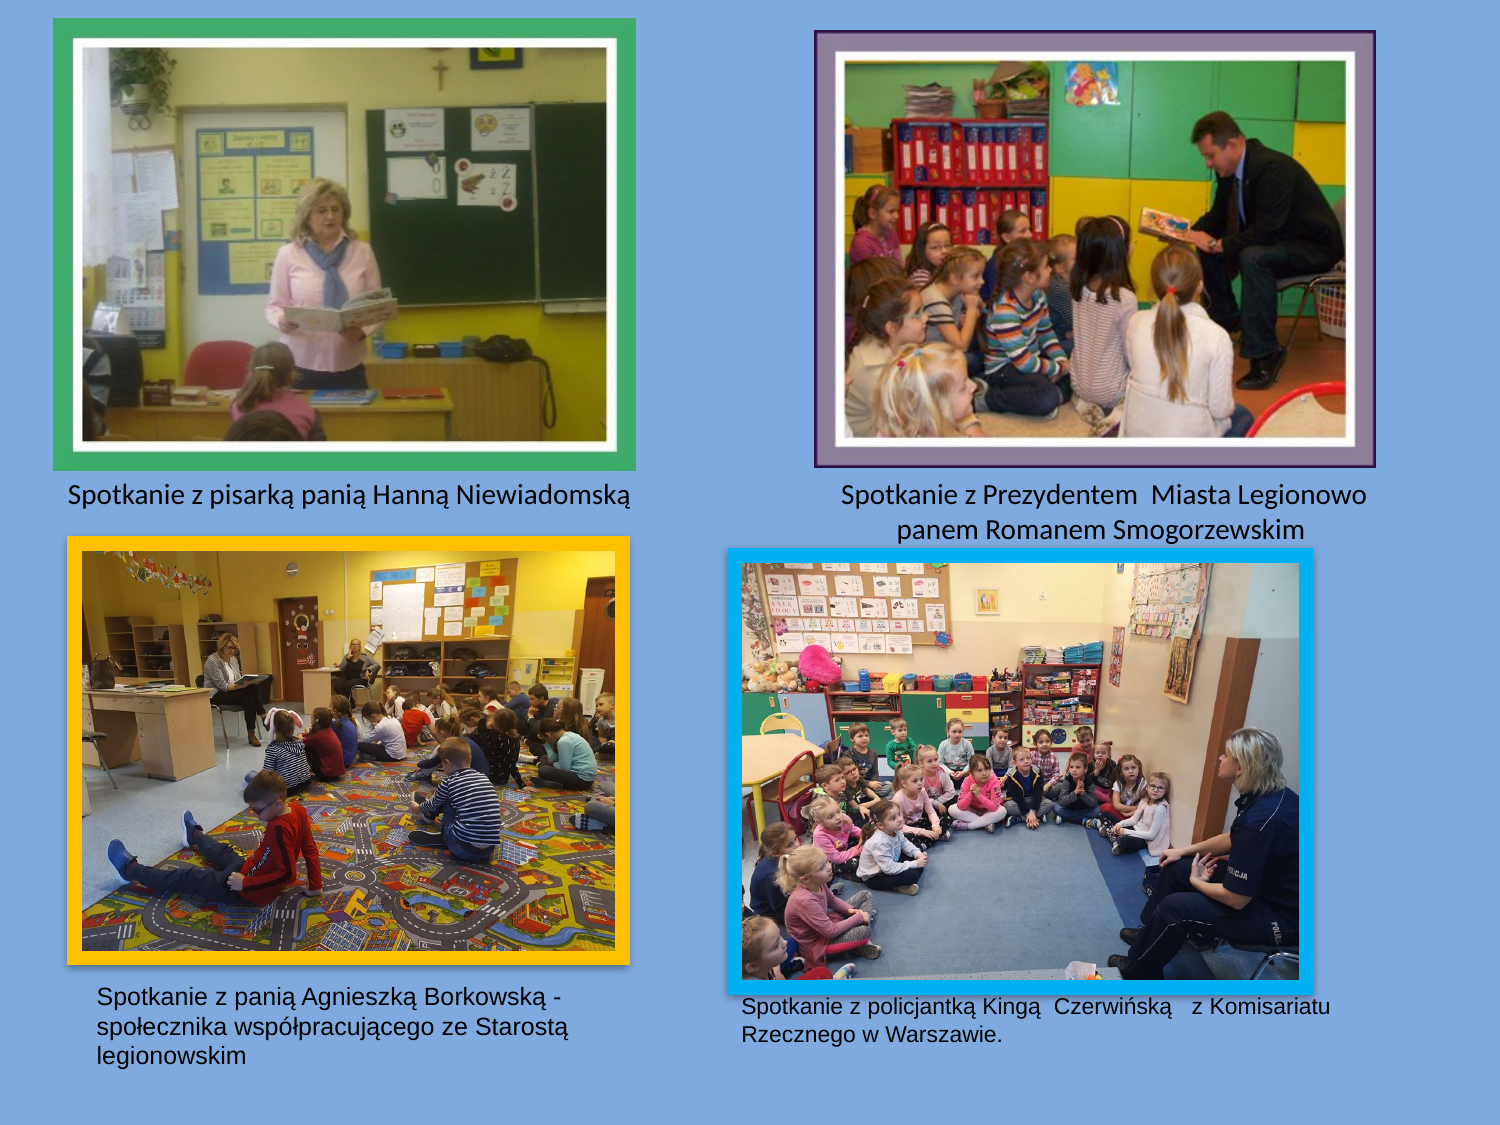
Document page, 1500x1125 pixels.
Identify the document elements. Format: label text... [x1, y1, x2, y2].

text_box Spotkanie z policjantką Kingą Czerwińską z Komisariatu Rzecznego w Warszawie. [726, 984, 1348, 1054]
picture [52, 18, 636, 472]
text_box Spotkanie z panią Agnieszką Borkowską - społecznika współpracującego ze Starostą legionowskim [81, 972, 621, 1078]
picture [743, 564, 1298, 979]
text_box Spotkanie z Prezydentem Miasta Legionowo panem Romanem Smogorzewskim [820, 467, 1388, 553]
text_box Spotkanie z pisarką panią Hanną Niewiadomską [53, 467, 656, 518]
picture [813, 30, 1377, 469]
picture [81, 550, 616, 951]
